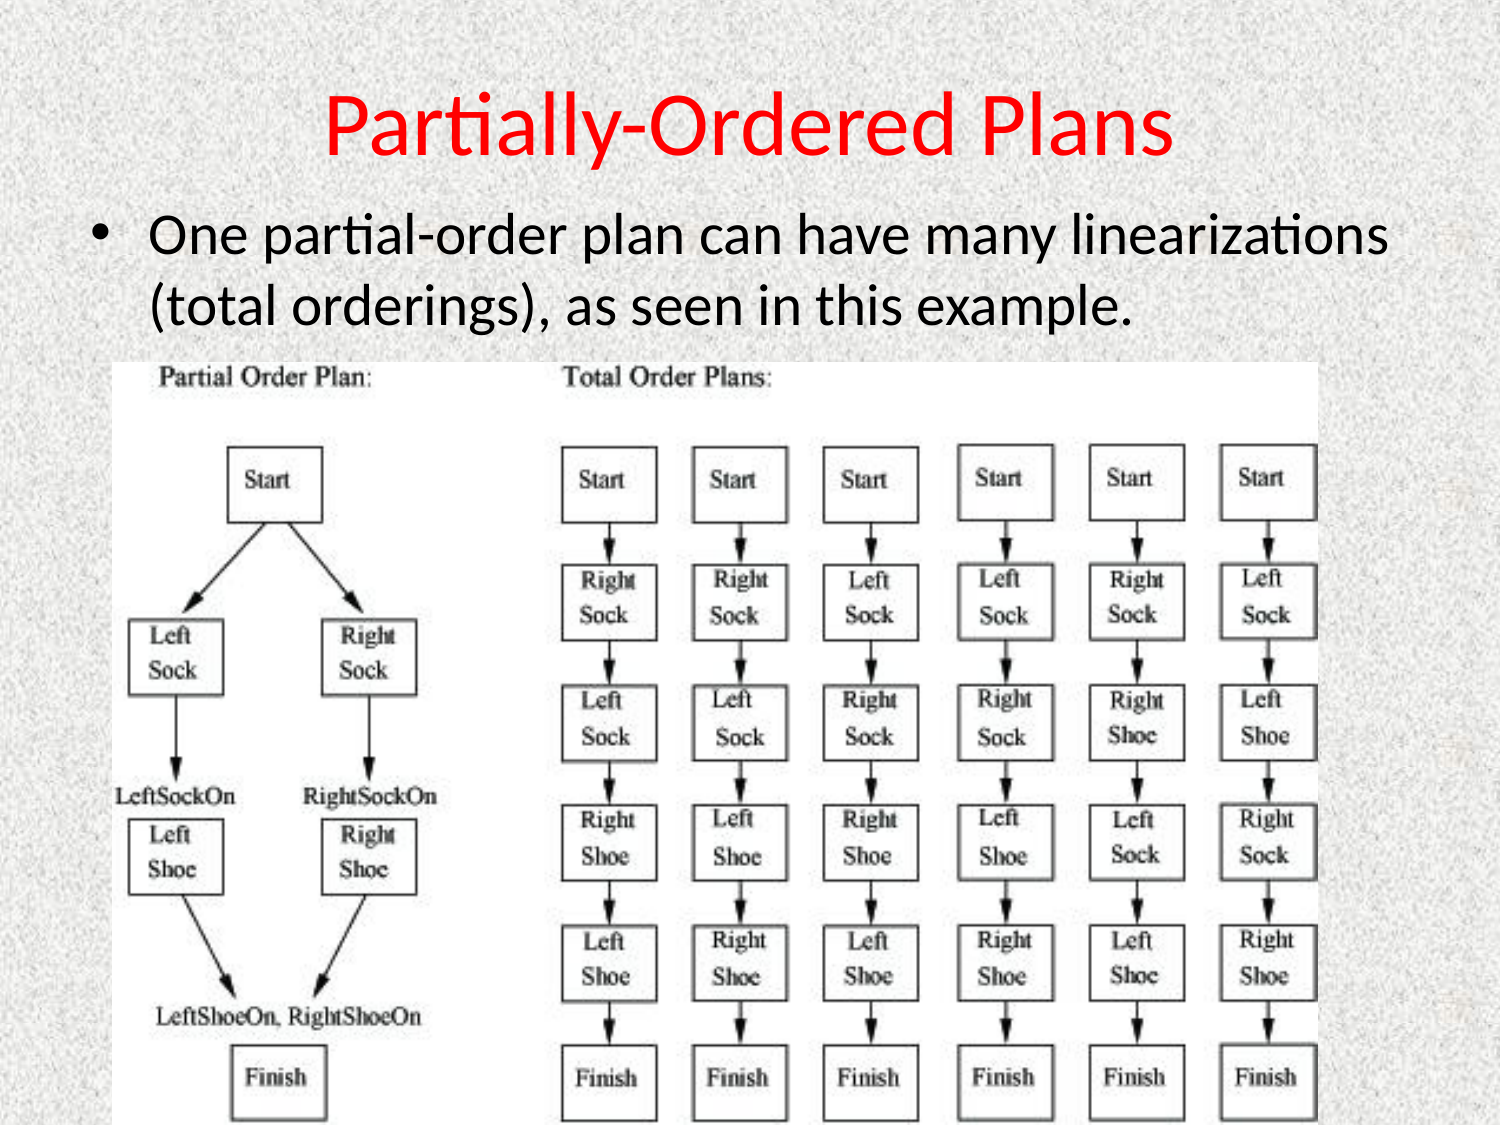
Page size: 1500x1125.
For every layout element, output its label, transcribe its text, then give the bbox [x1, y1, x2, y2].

title Partially-Ordered Plans [75, 24, 1425, 187]
list One partial-order plan can have many linearizations (total orderings), as seen in this example. [75, 187, 1425, 363]
picture [0, 0, 1500, 1125]
